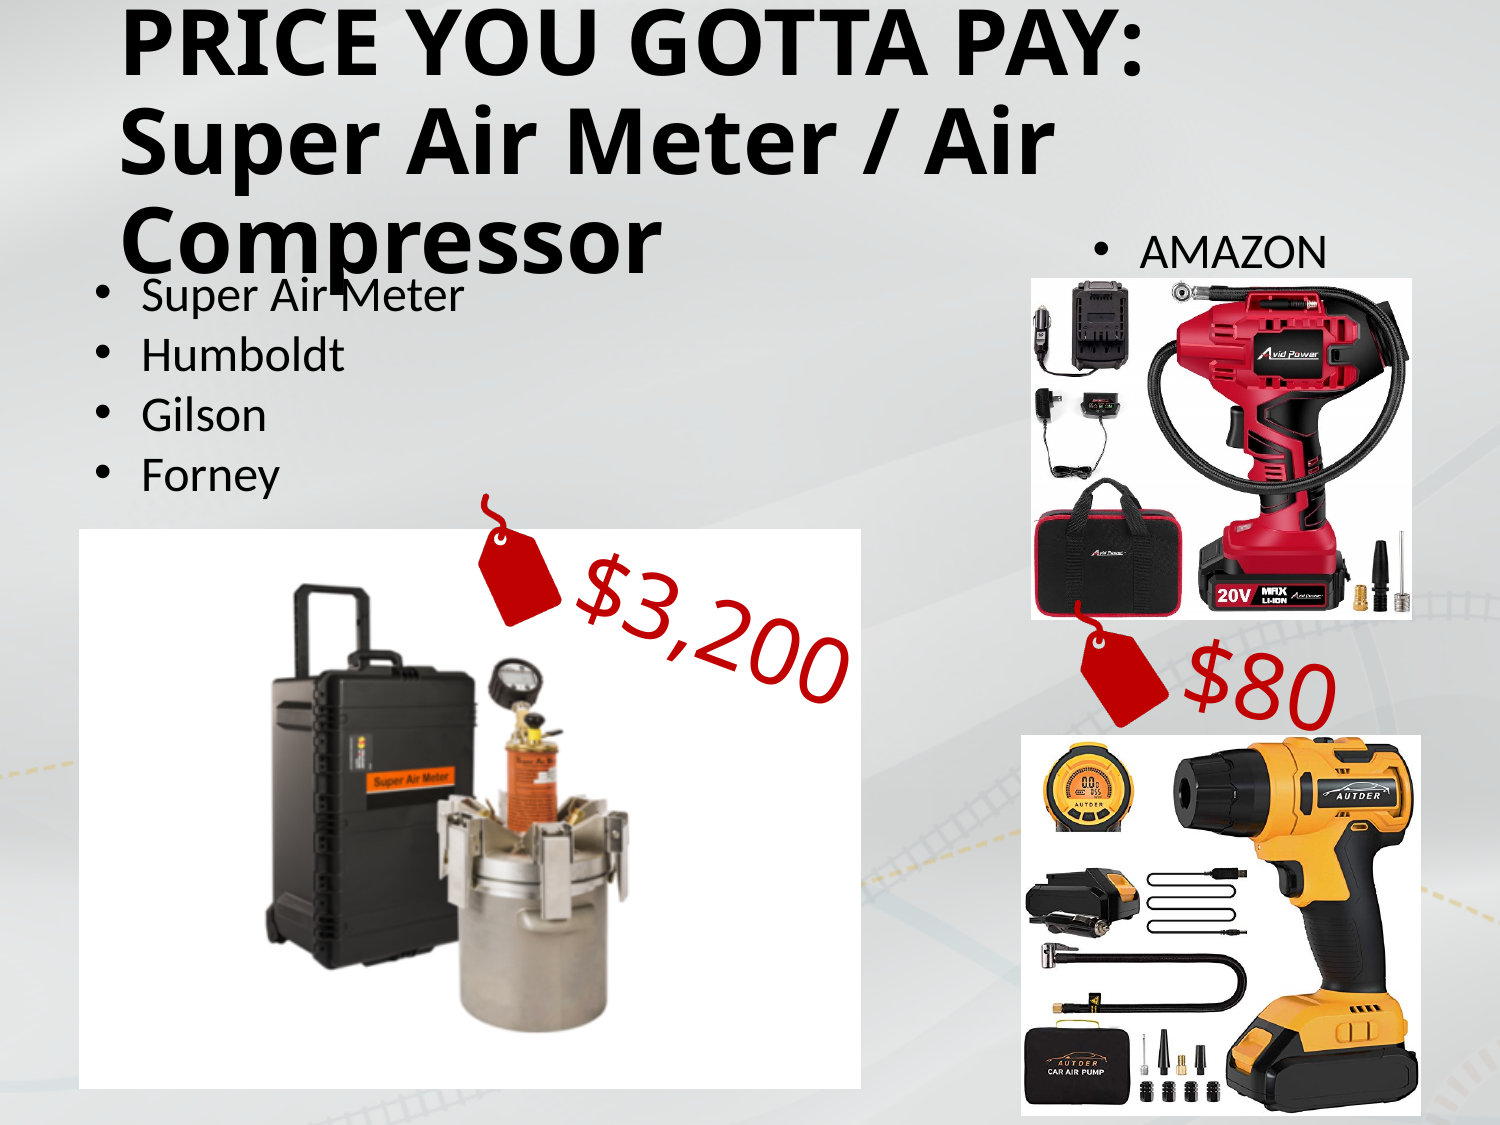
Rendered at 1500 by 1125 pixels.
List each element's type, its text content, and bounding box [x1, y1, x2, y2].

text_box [1040, 610, 1378, 762]
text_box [429, 548, 914, 700]
picture [0, 0, 1500, 1125]
text_box AMAZON [1077, 211, 1400, 278]
text_box Super Air Meter Humboldt Gilson Forney [79, 253, 546, 509]
title PRICE YOU GOTTA PAY: Super Air Meter / Air Compressor [103, 36, 1397, 254]
